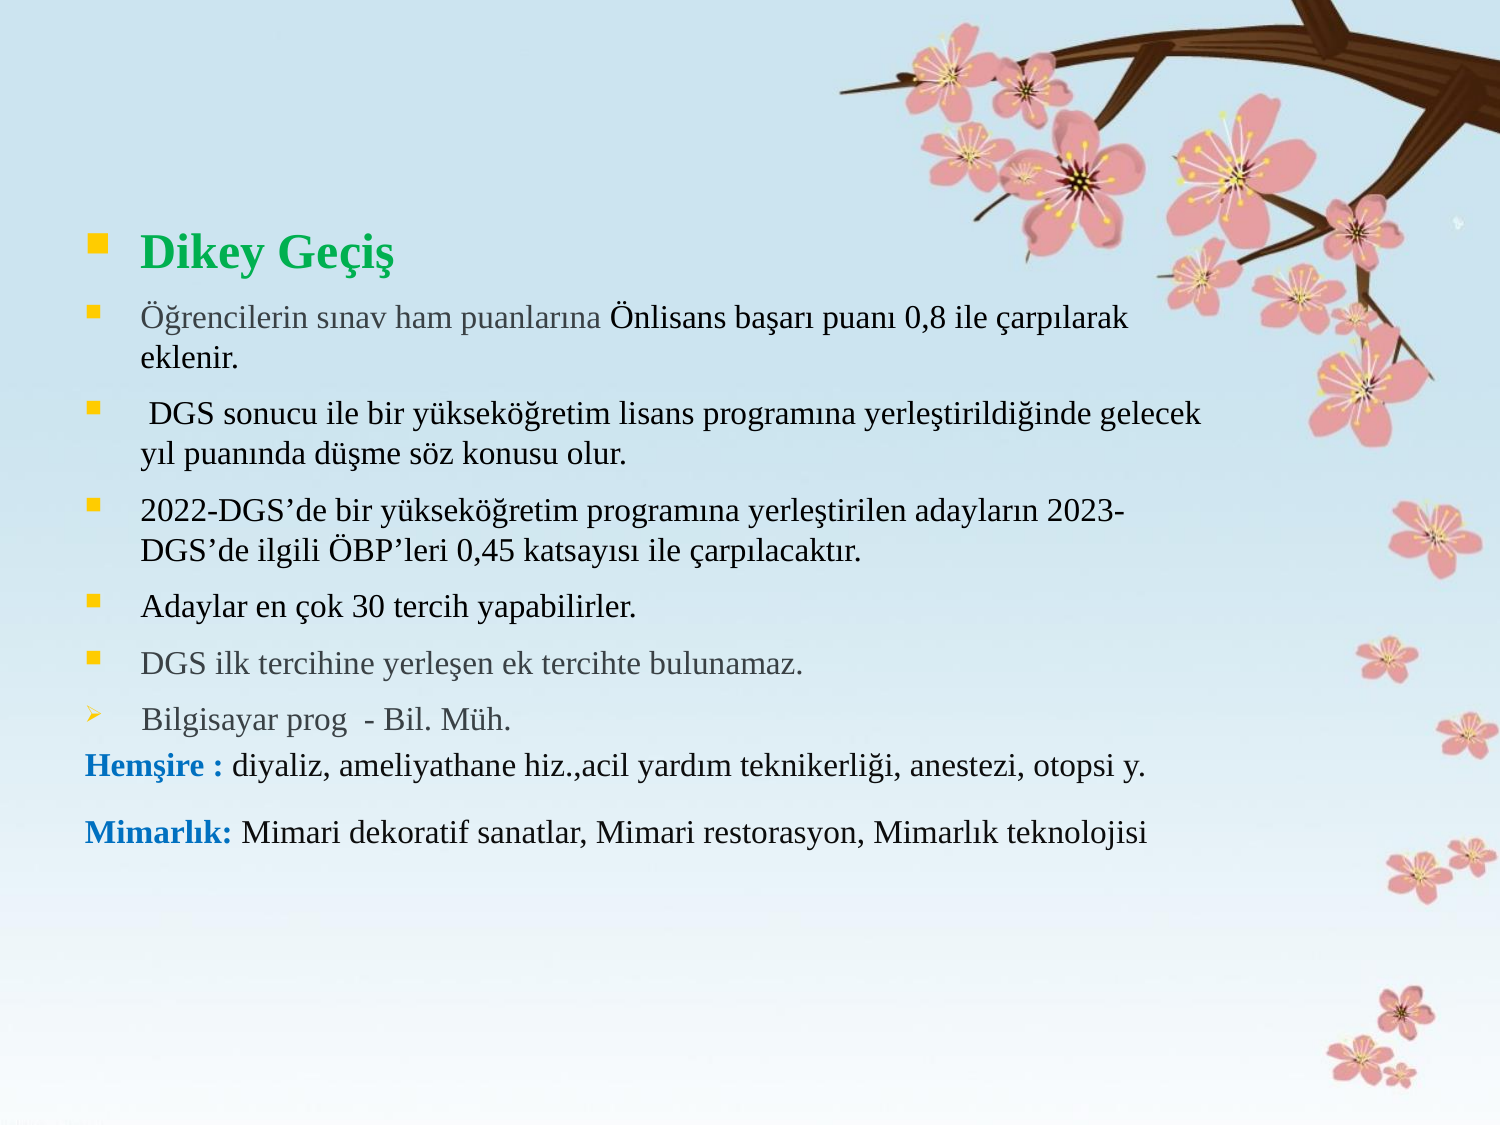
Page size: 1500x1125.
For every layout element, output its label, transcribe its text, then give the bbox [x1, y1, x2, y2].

picture [0, 0, 1500, 1125]
text_box Dikey Geçiş Öğrencilerin sınav ham puanlarına Önlisans başarı puanı 0,8 ile çarpılarak eklenir. DGS sonucu ile bir yükseköğretim lisans programına yerleştirildiğinde gelecek yıl puanında düşme söz konusu olur. 2022-DGS’de bir yükseköğretim programına yerleştirilen adayların 2023-DGS’de ilgili ÖBP’leri 0,45 katsayısı ile çarpılacaktır. Adaylar en çok 30 tercih yapabilirler. DGS ilk tercihine yerleşen ek tercihte bulunamaz. Bilgisayar prog - Bil. Müh. Hemşire : diyaliz, ameliyathane hiz.,acil yardım teknikerliği, anestezi, otopsi y. Mimarlık: Mimari dekoratif sanatlar, Mimari restorasyon, Mimarlık teknolojisi [70, 210, 1231, 966]
